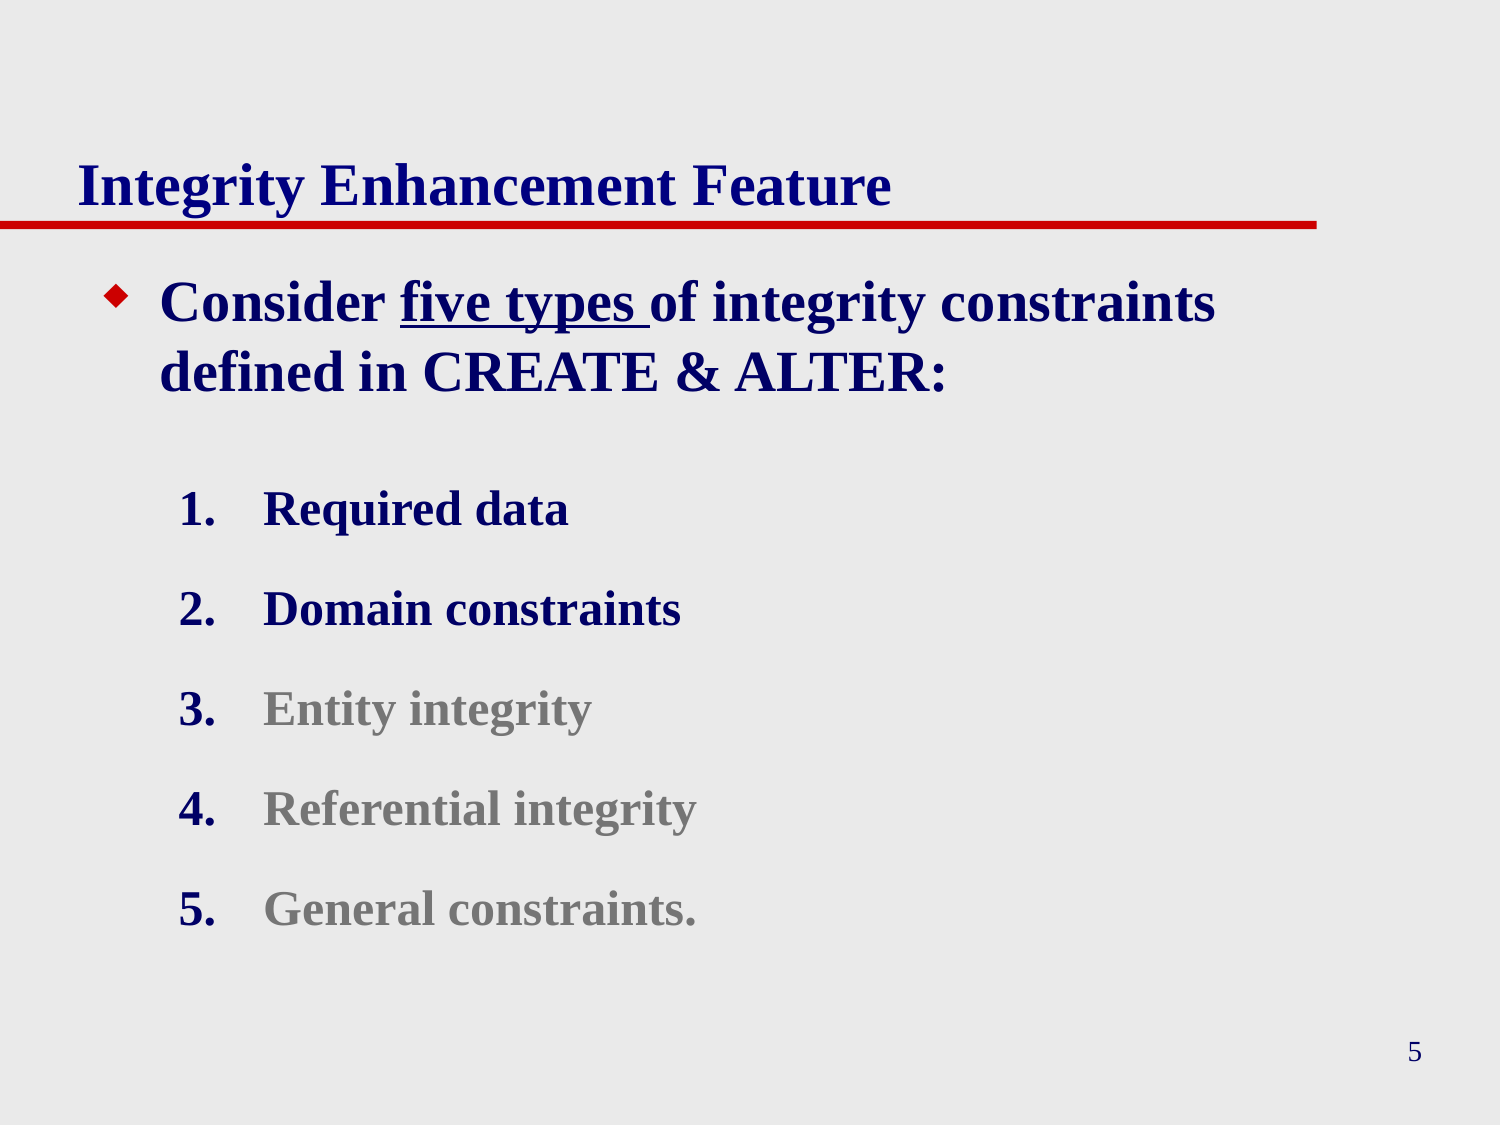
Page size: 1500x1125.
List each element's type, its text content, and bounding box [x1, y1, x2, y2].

title Integrity Enhancement Feature [62, 43, 1338, 226]
slide_number 5 [1124, 1012, 1438, 1088]
list Consider five types of integrity constraints defined in CREATE & ALTER: Required data Domain constraints Entity integrity Referential integrity General constraints. [88, 255, 1427, 931]
